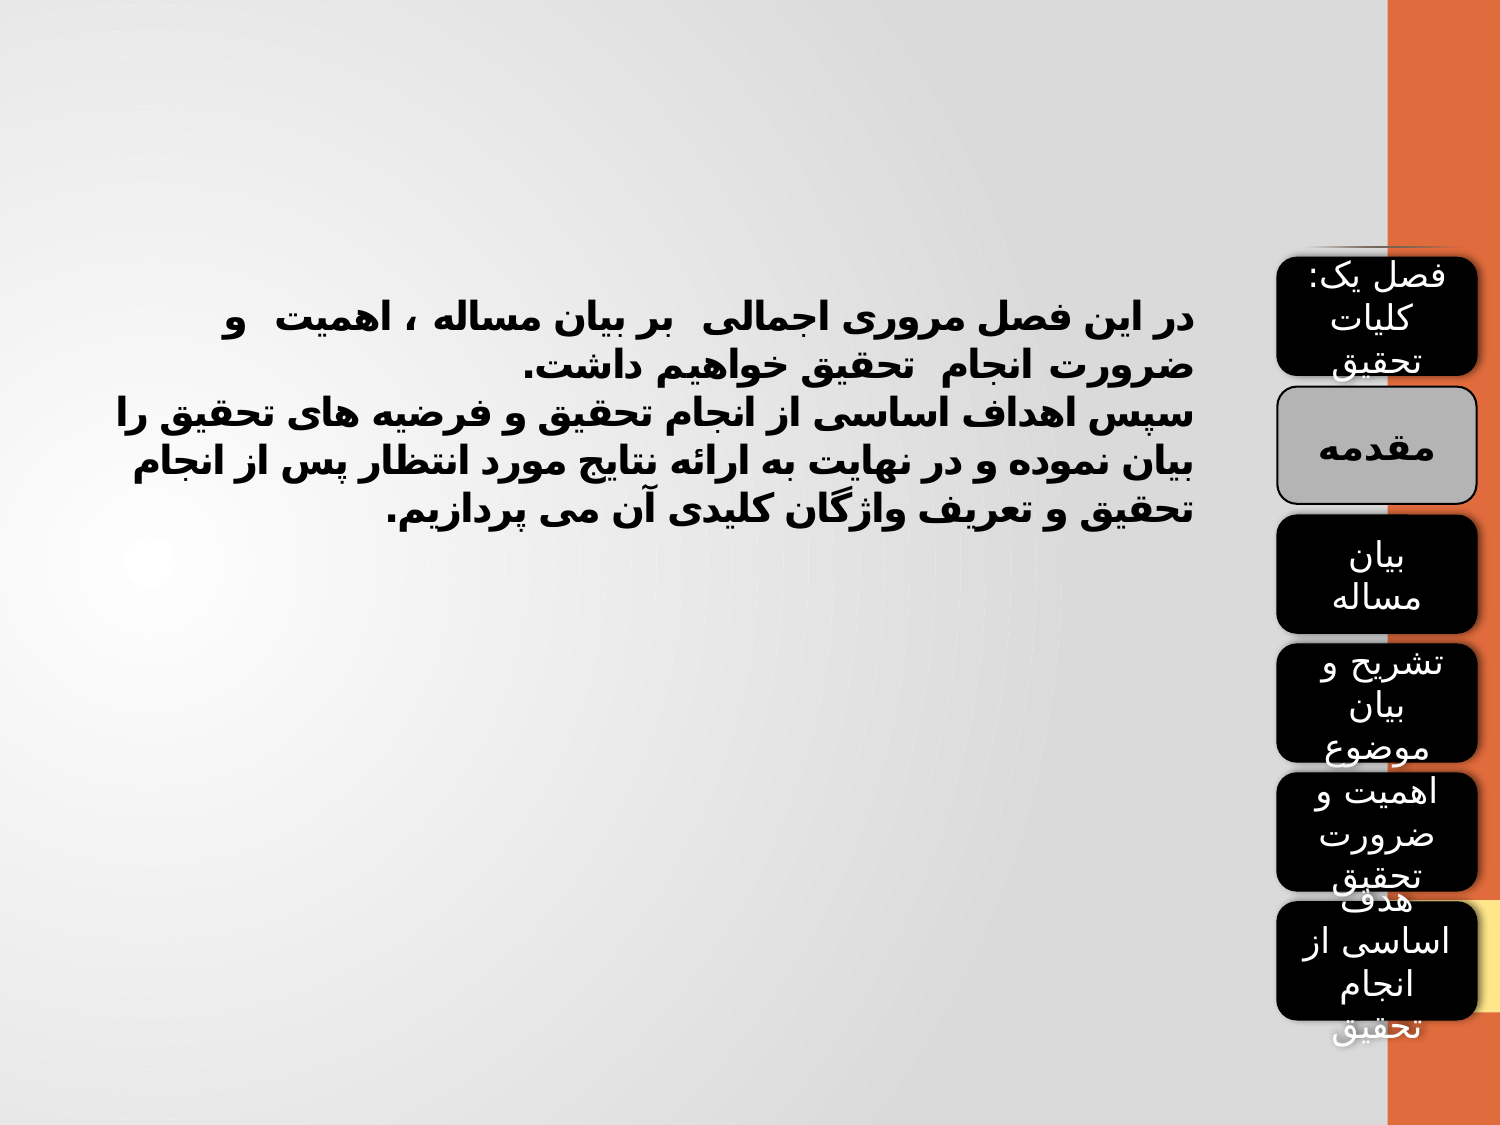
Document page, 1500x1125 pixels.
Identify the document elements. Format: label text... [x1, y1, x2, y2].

text_box تشریح و بیان موضوع [1276, 643, 1478, 763]
text_box بیان مساله [1276, 514, 1478, 634]
text_box هدف اساسی از انجام تحقیق [1276, 901, 1478, 1021]
picture [1300, 245, 1471, 249]
text_box فصل یک: کلیات تحقیق [1276, 256, 1478, 376]
text_box مقدمه [1276, 385, 1478, 505]
text_box اهمیت و ضرورت تحقیق [1276, 772, 1478, 892]
title در این فصل مروری اجمالی بر بیان مساله ، اهمیت و ضرورت انجام تحقیق خواهیم داشت. سپس اهداف اساسی از انجام تحقیق و فرضیه های تحقیق را بیان نموده و در نهایت به ارائه نتایج مورد انتظار پس از انجام تحقیق و تعریف واژگان کلیدی آن می پردازیم. [53, 281, 1211, 586]
